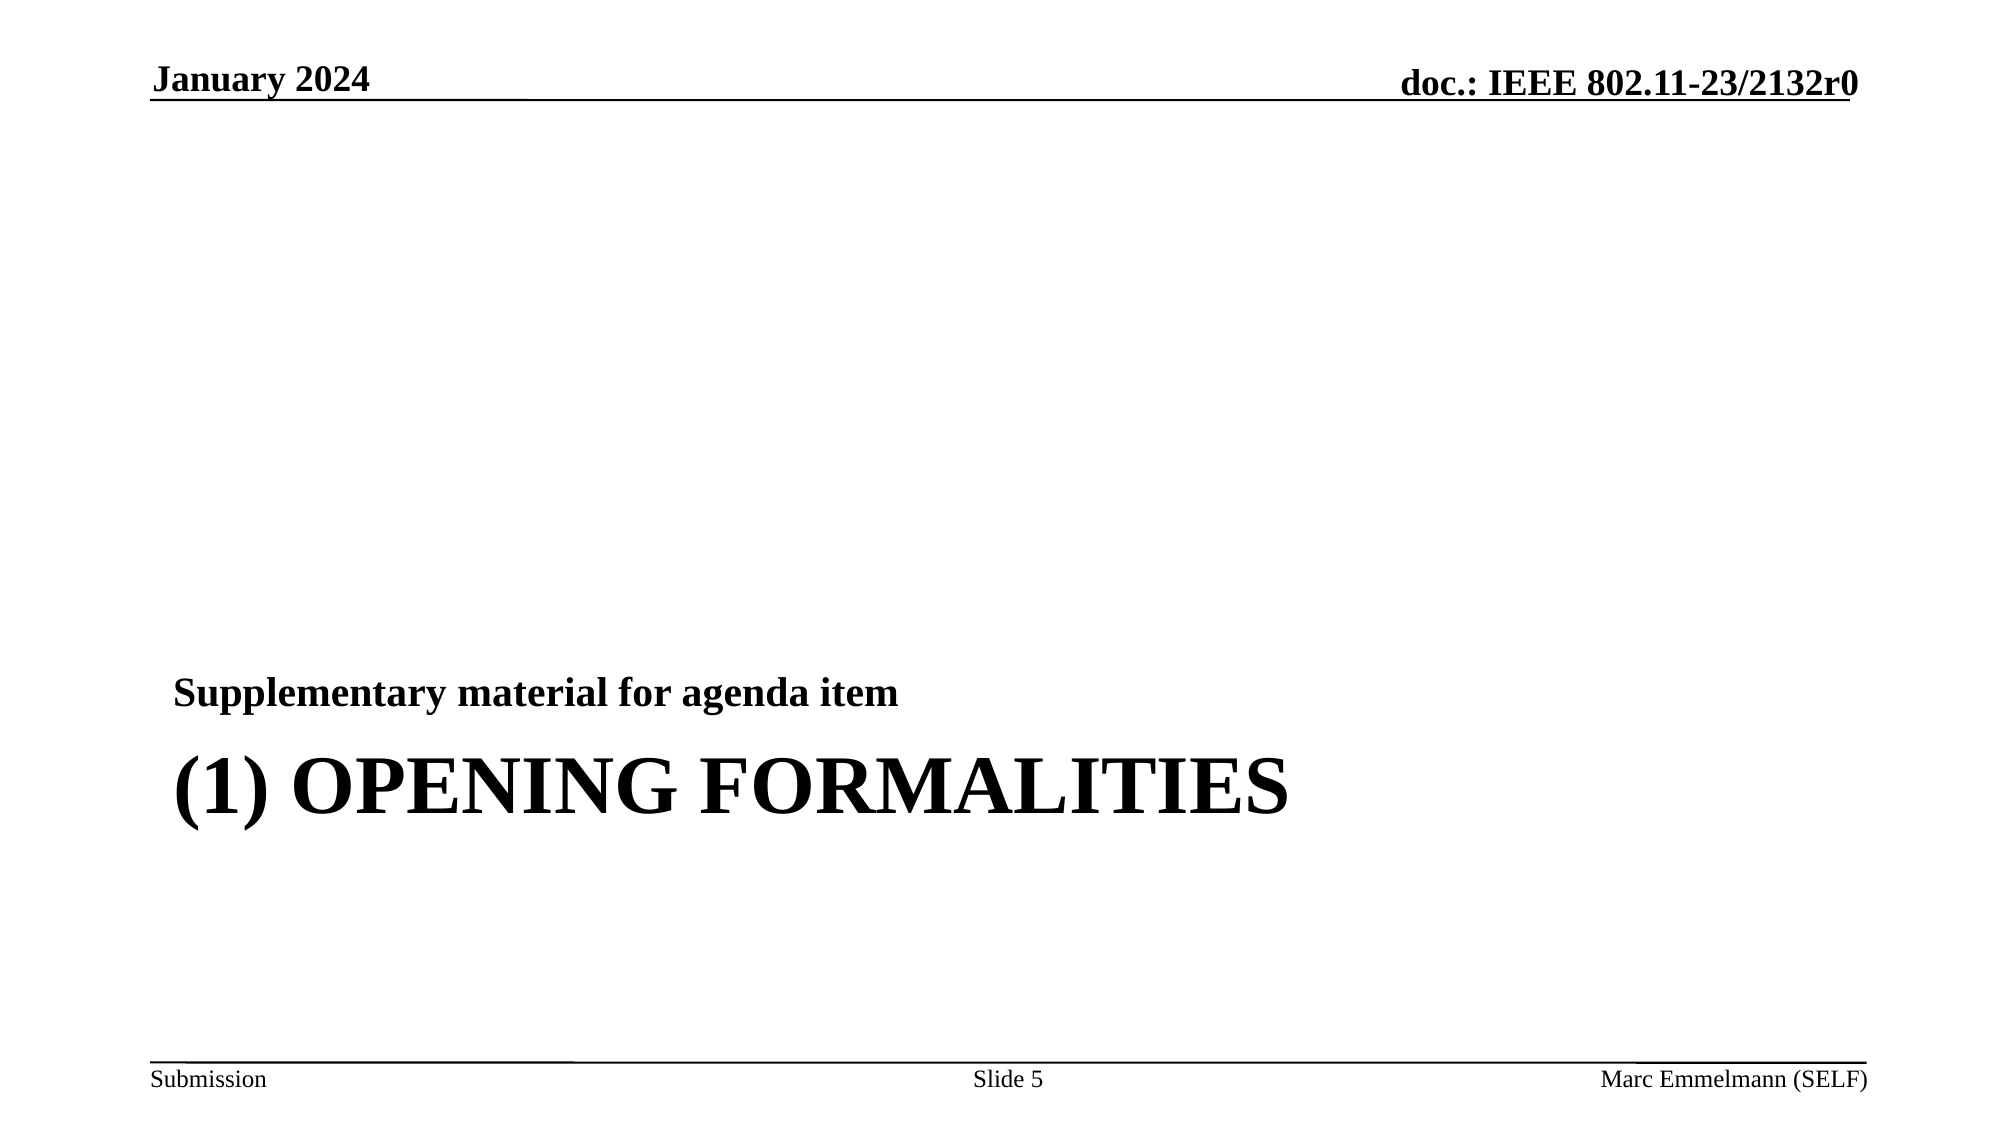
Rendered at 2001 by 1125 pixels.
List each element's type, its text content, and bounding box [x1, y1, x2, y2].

title (1) Opening formalities [157, 724, 1859, 947]
list Supplementary material for agenda item [157, 476, 1859, 724]
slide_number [152, 54, 563, 100]
footer Marc Emmelmann (SELF) [1171, 1061, 1869, 1093]
slide_number Slide 5 [950, 1061, 1067, 1123]
